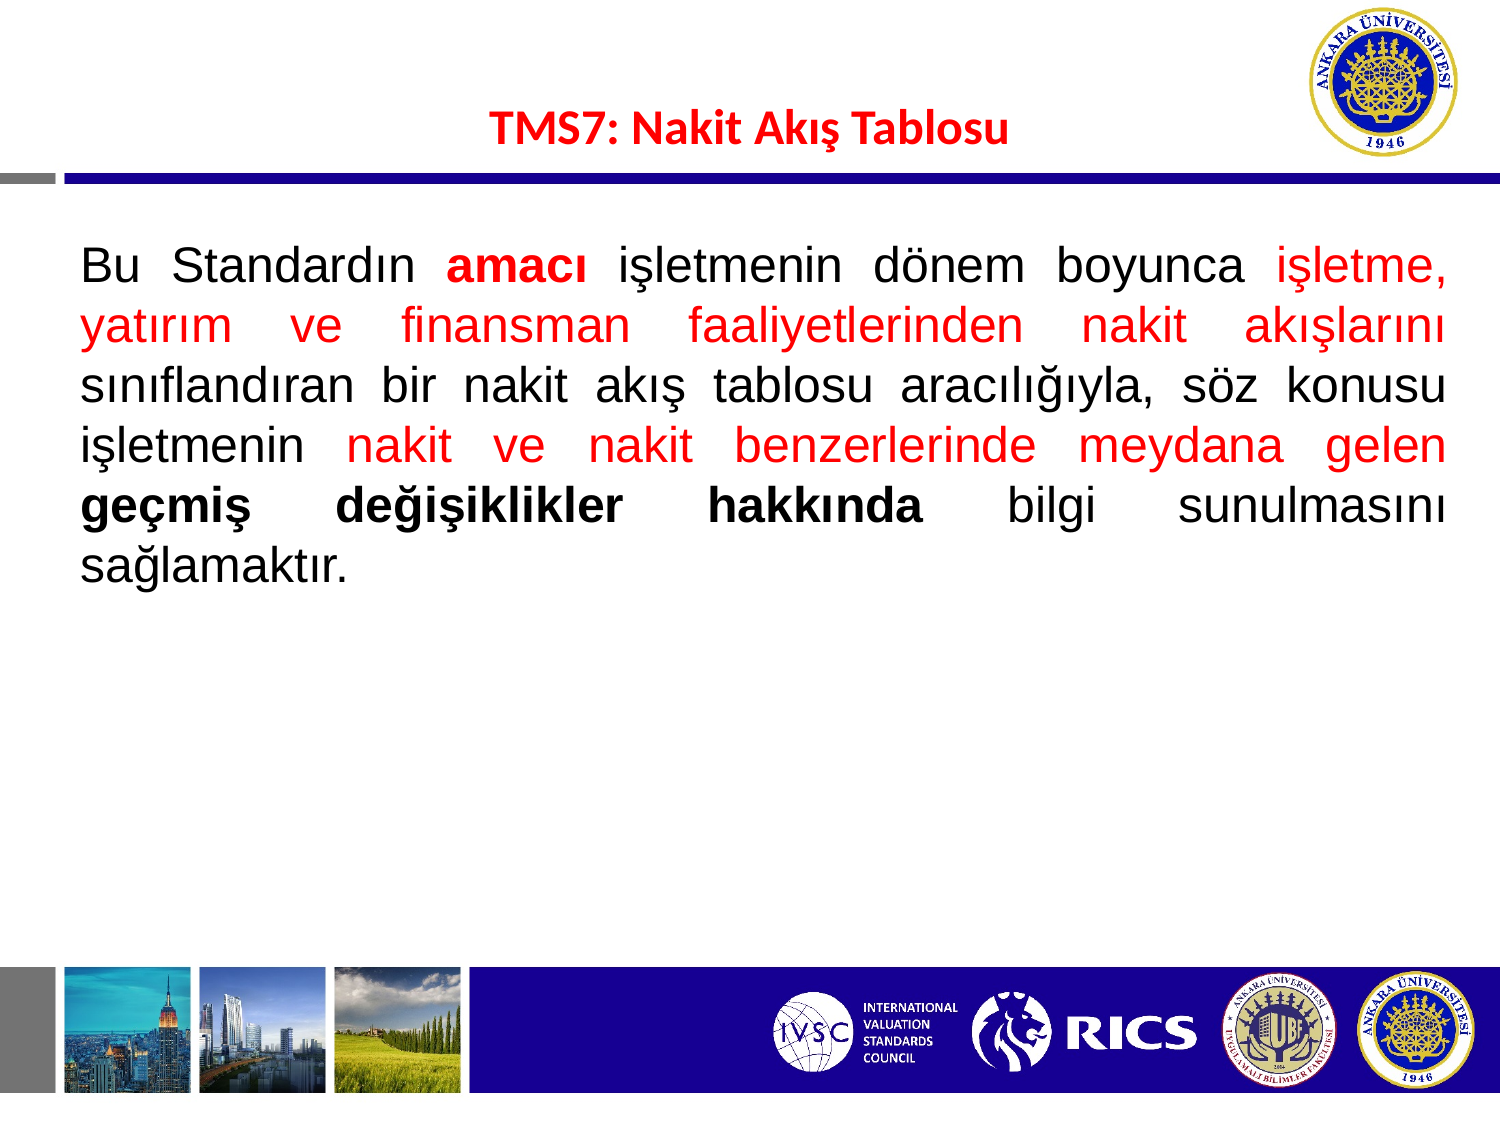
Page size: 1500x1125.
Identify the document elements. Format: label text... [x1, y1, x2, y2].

text_box Bu Standardın amacı işletmenin dönem boyunca işletme, yatırım ve finansman faaliyetlerinden nakit akışlarını sınıflandıran bir nakit akış tablosu aracılığıyla, söz konusu işletmenin nakit ve nakit benzerlerinde meydana gelen geçmiş değişiklikler hakkında bilgi sunulmasını sağlamaktır. [65, 225, 1463, 660]
picture [0, 0, 1500, 1125]
text_box TMS7: Nakit Akış Tablosu [51, 87, 1449, 176]
